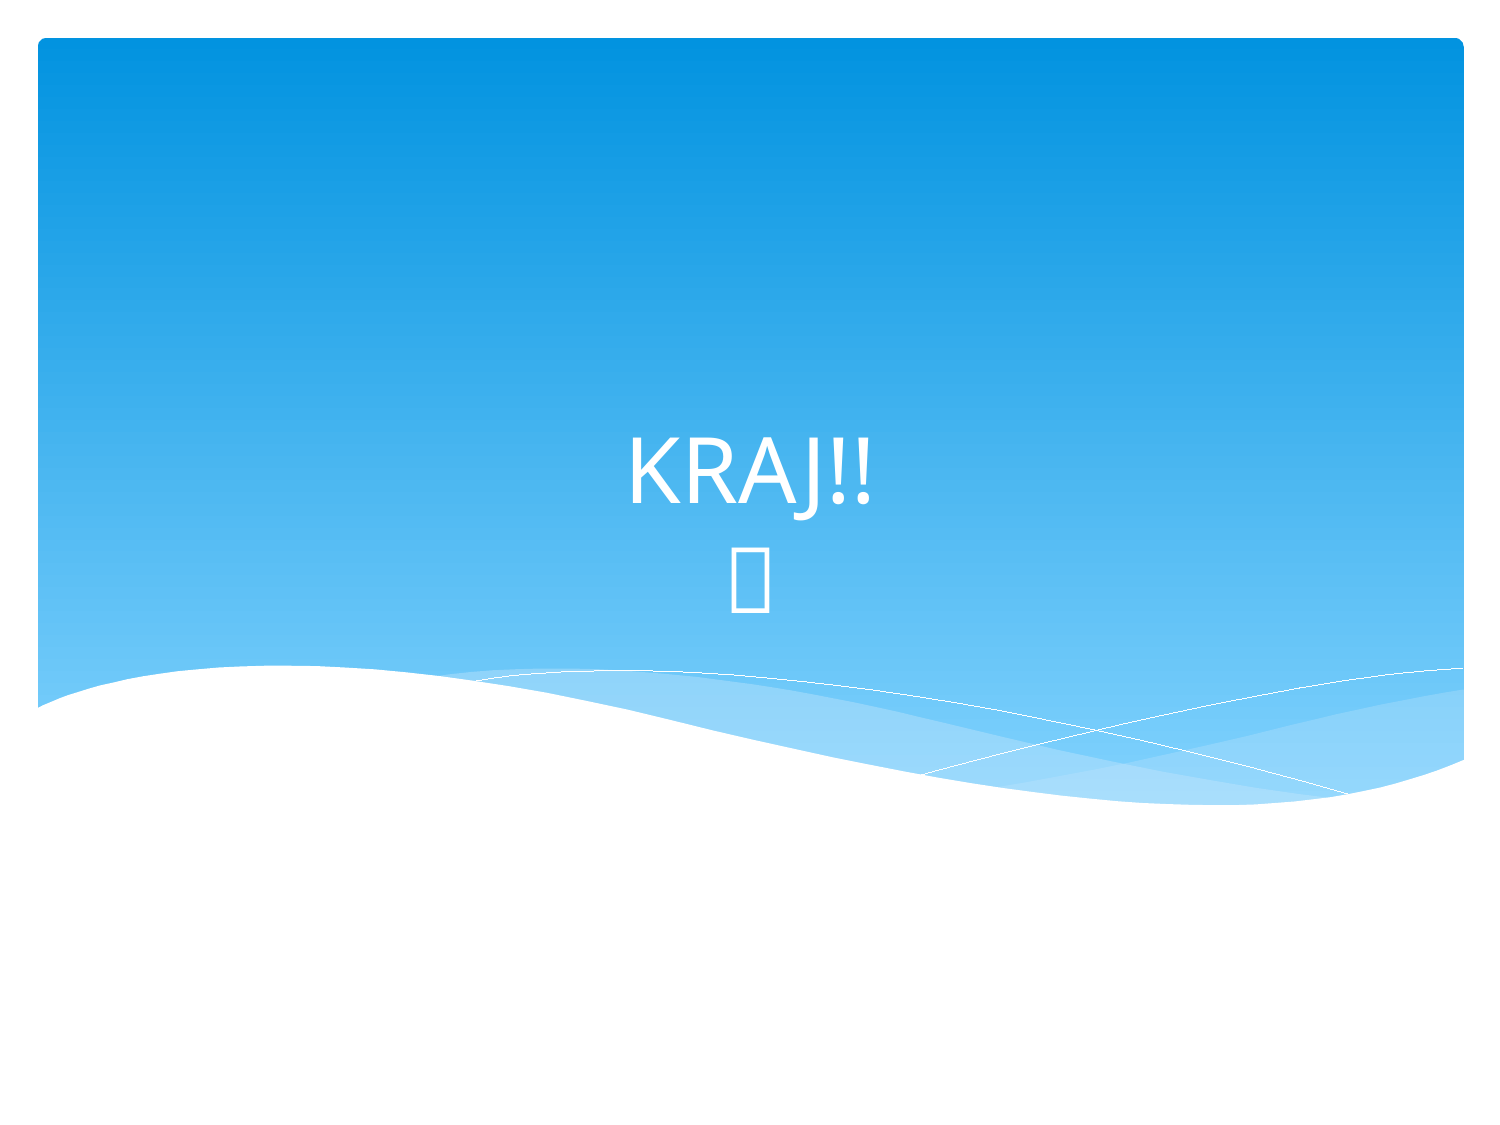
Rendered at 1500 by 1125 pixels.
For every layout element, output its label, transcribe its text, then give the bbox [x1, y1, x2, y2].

title KRAJ!!  [113, 404, 1389, 655]
